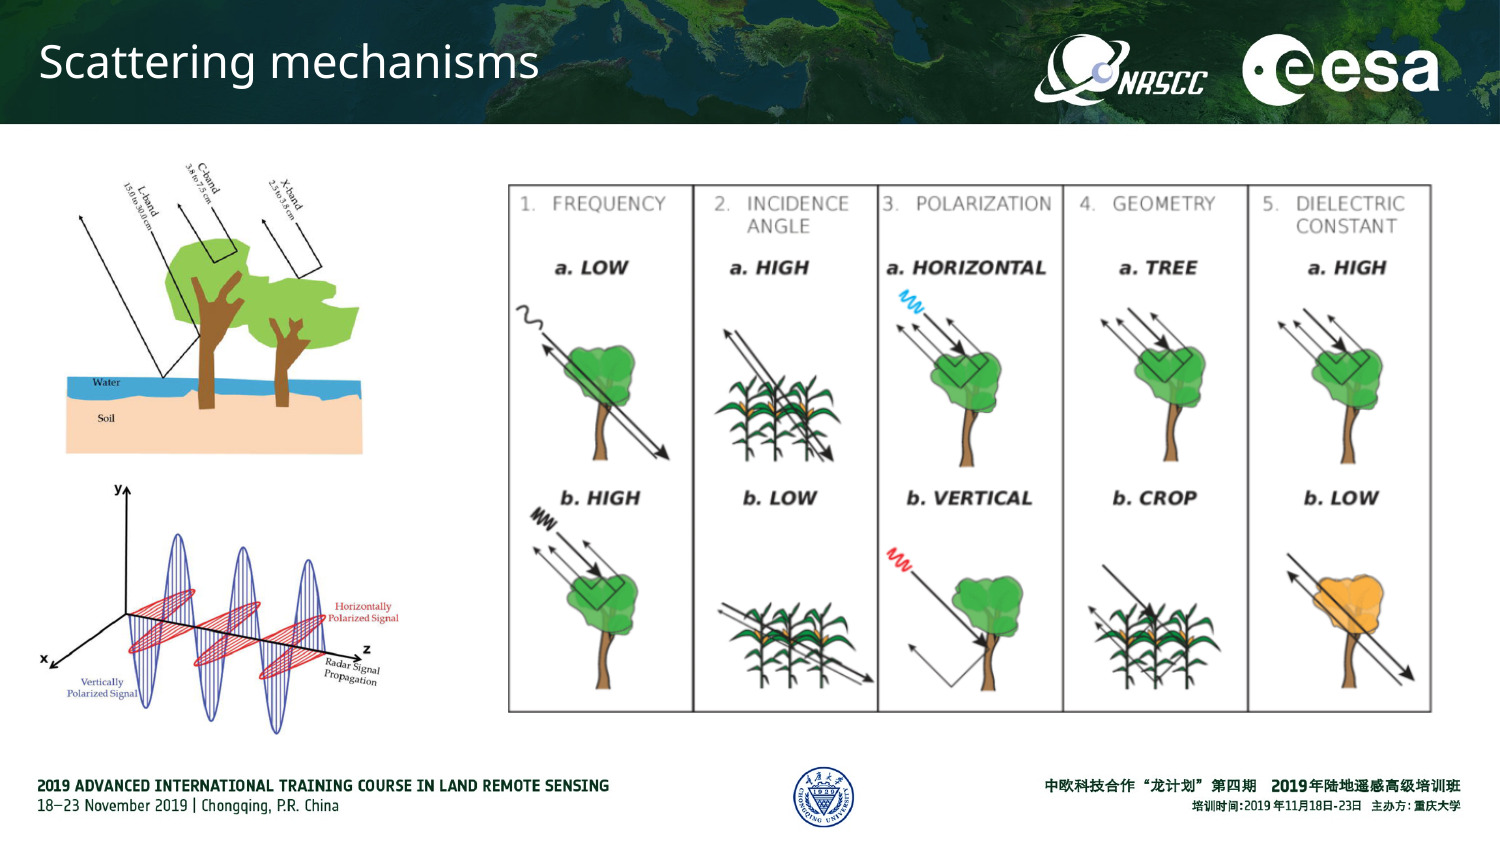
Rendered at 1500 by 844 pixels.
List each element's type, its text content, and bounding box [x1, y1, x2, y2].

picture [0, 0, 1500, 844]
title Scattering mechanisms [23, 24, 1201, 96]
